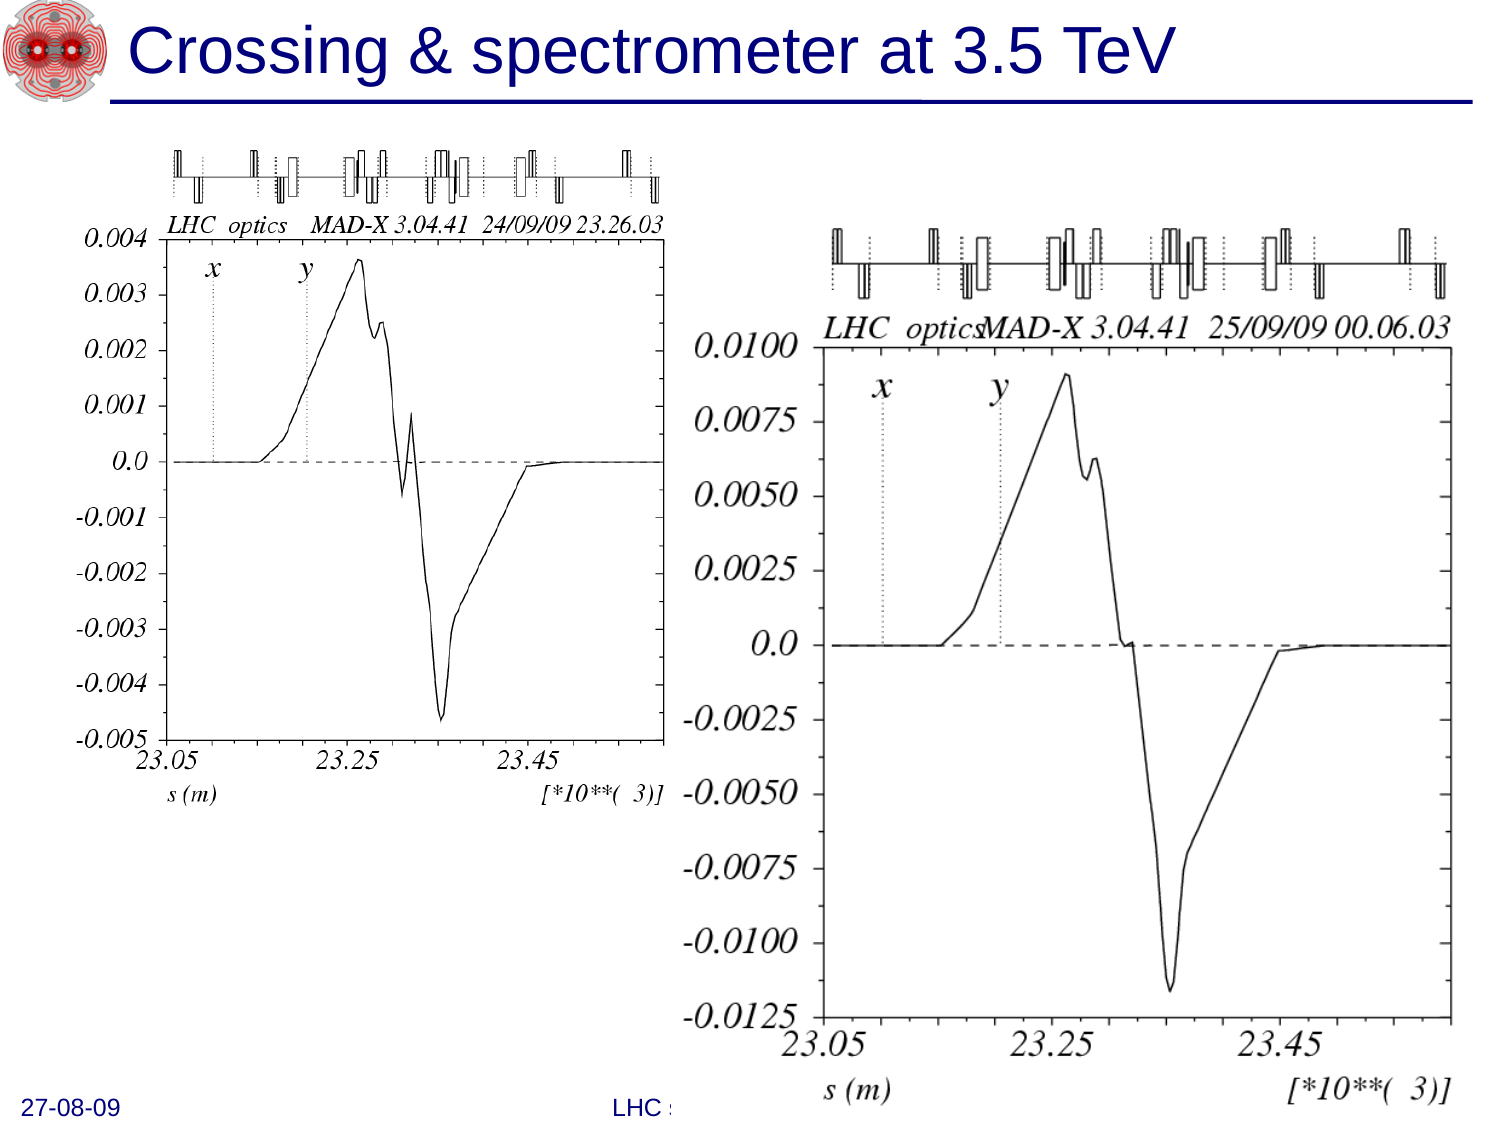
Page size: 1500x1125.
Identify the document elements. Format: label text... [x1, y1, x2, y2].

picture [0, 0, 108, 103]
footer LHC status - LHCb week [512, 1087, 666, 1125]
title Crossing & spectrometer at 3.5 TeV [111, 3, 1463, 91]
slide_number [5, 1085, 356, 1125]
picture [70, 140, 1500, 1125]
